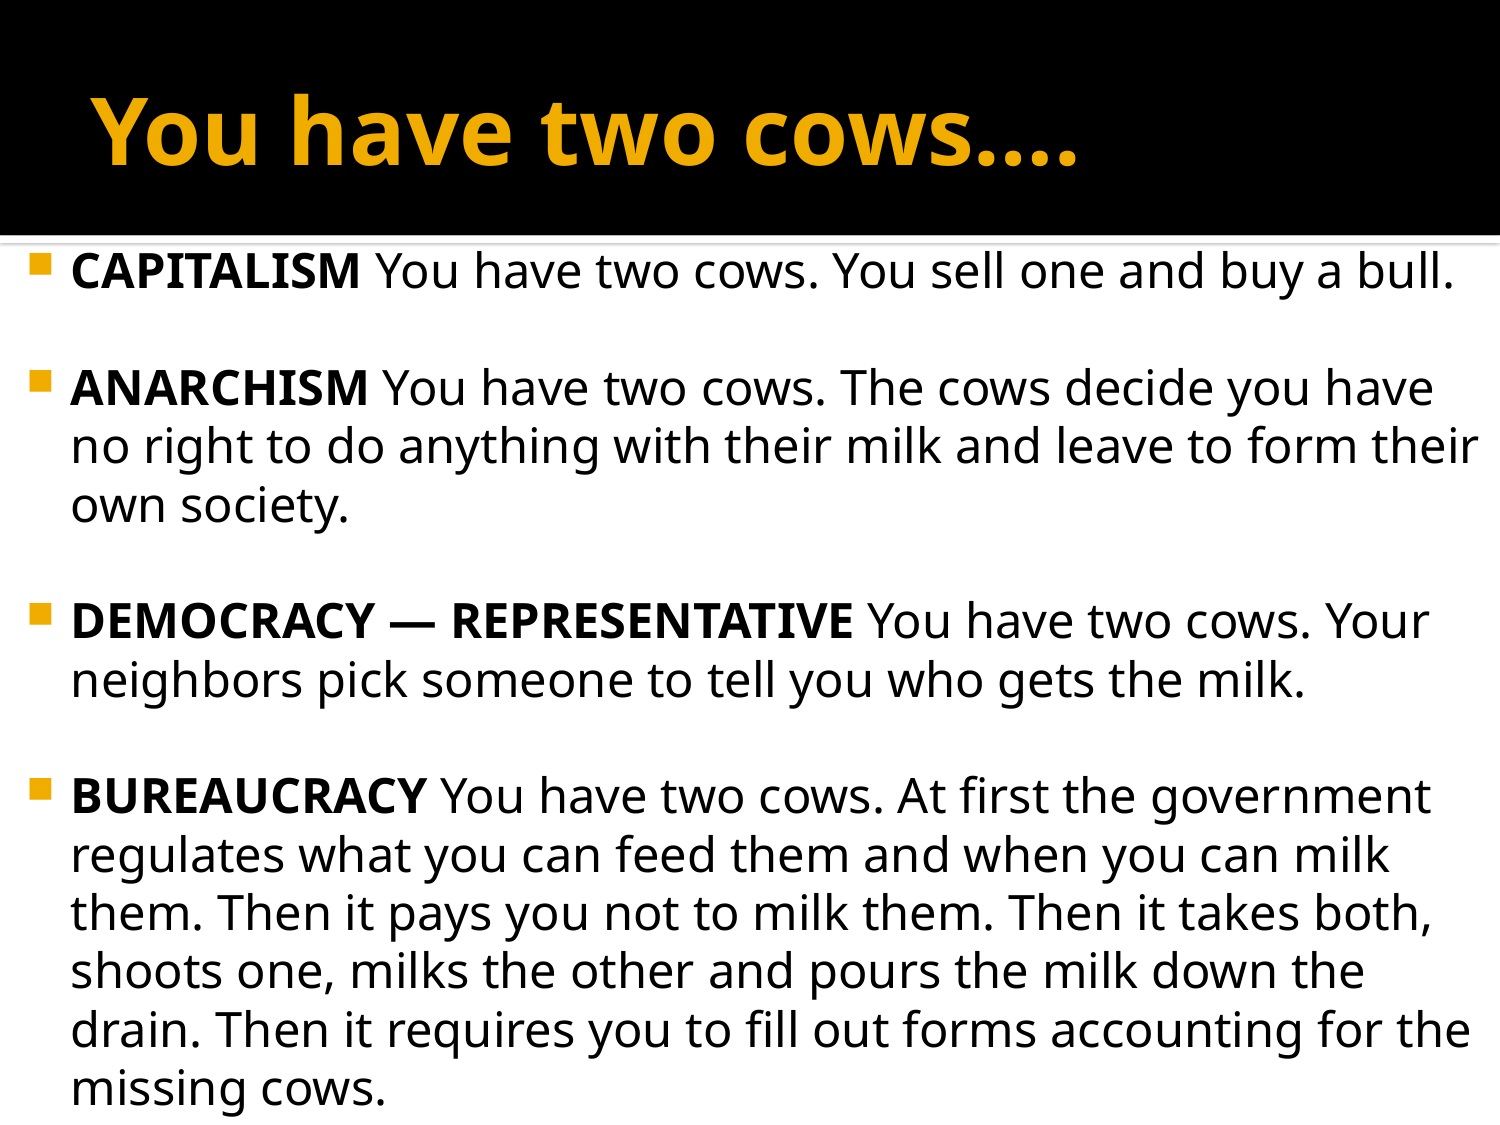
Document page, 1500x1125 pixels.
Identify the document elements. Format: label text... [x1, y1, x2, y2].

list CAPITALISM You have two cows. You sell one and buy a bull. ANARCHISM You have two cows. The cows decide you have no right to do anything with their milk and leave to form their own society. DEMOCRACY — REPRESENTATIVE You have two cows. Your neighbors pick someone to tell you who gets the milk. BUREAUCRACY You have two cows. At first the government regulates what you can feed them and when you can milk them. Then it pays you not to milk them. Then it takes both, shoots one, milks the other and pours the milk down the drain. Then it requires you to fill out forms accounting for the missing cows. [0, 224, 1500, 1125]
title You have two cows…. [75, 25, 1425, 224]
